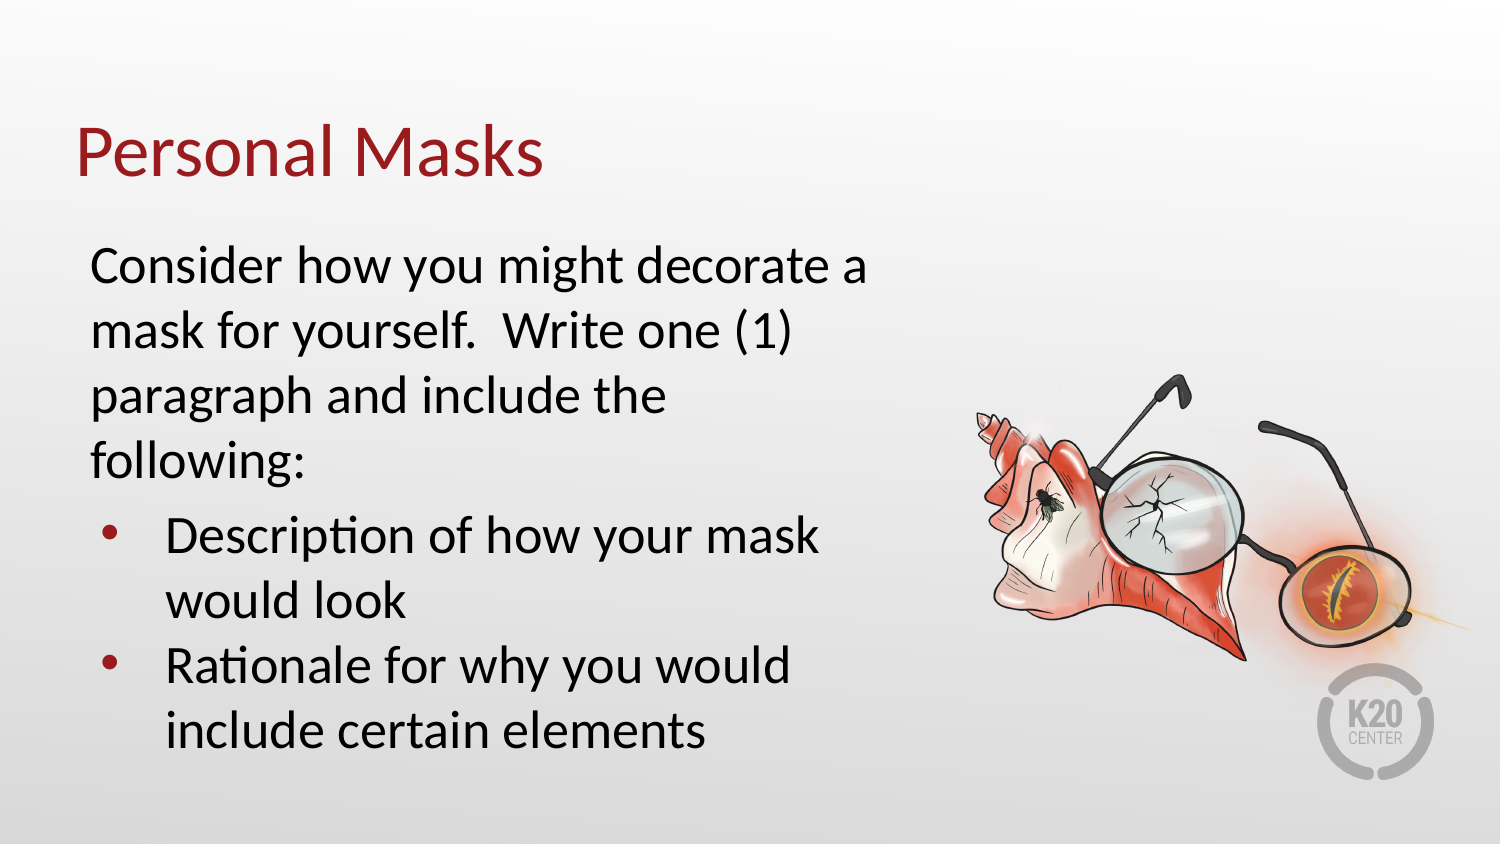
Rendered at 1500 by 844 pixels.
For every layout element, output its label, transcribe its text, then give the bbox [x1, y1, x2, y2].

picture [923, 213, 1476, 797]
title Personal Masks [75, 50, 1425, 191]
list Consider how you might decorate a mask for yourself. Write one (1) paragraph and include the following: Description of how your mask would look Rationale for why you would include certain elements [75, 214, 899, 808]
